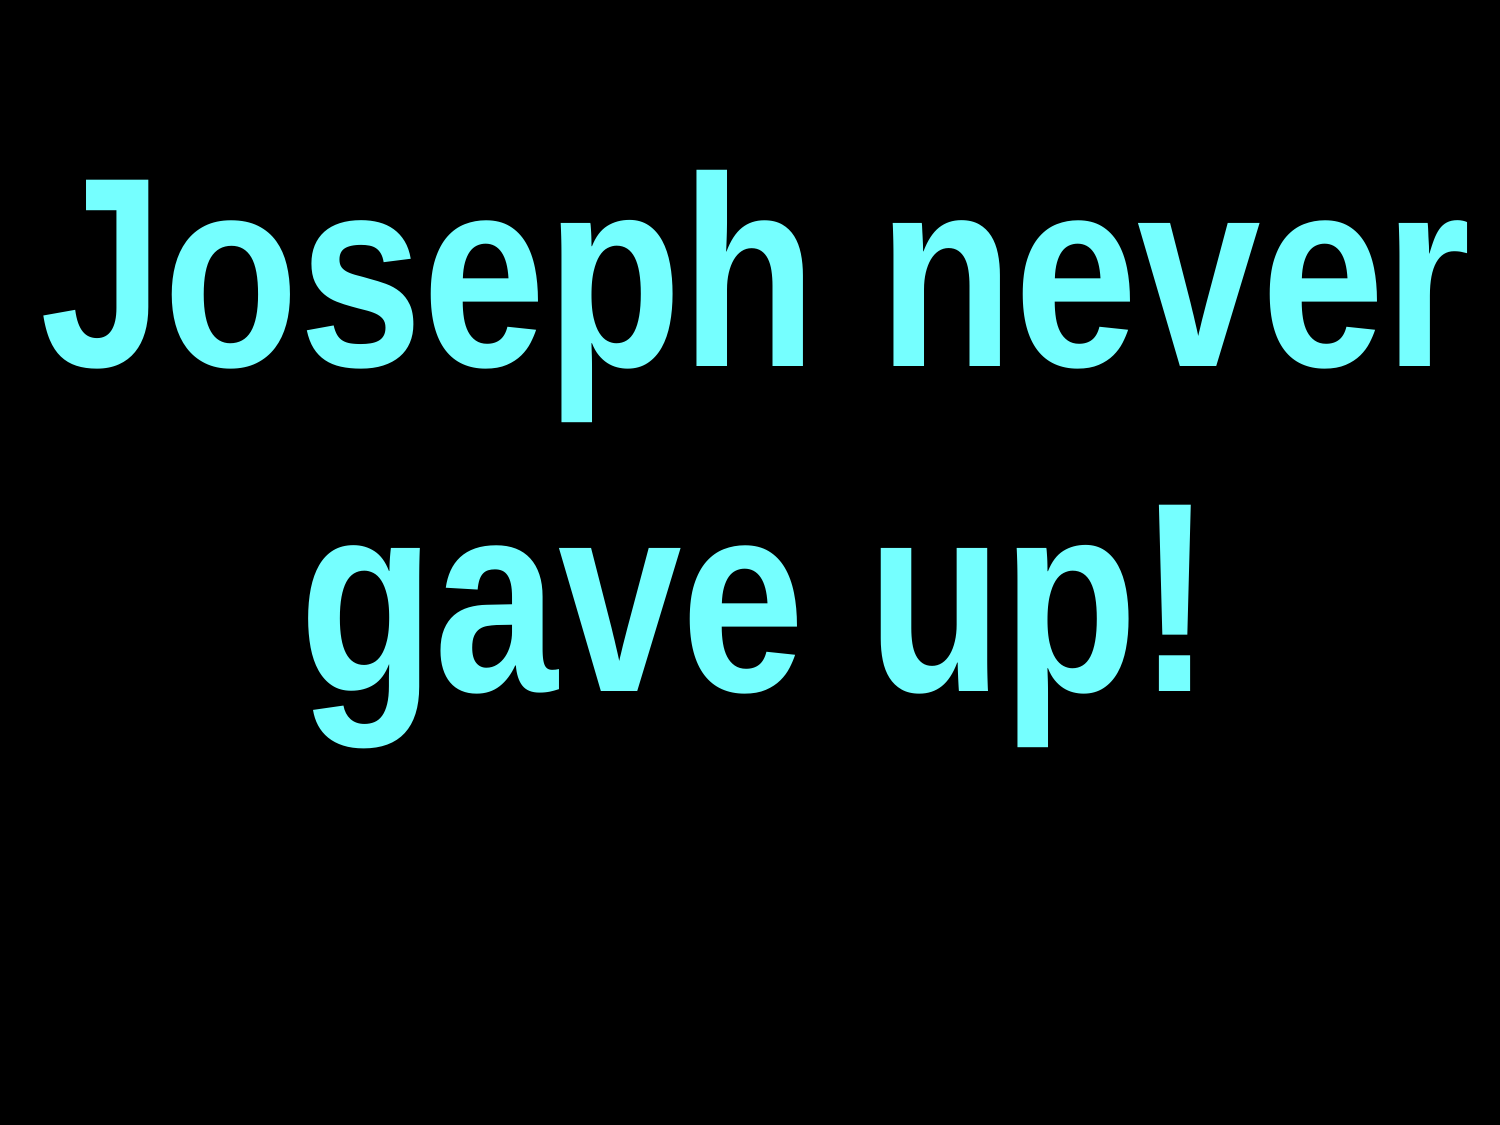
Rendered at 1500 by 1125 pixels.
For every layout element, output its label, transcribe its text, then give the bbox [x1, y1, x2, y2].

text_box Joseph never gave up! [24, 88, 1488, 754]
